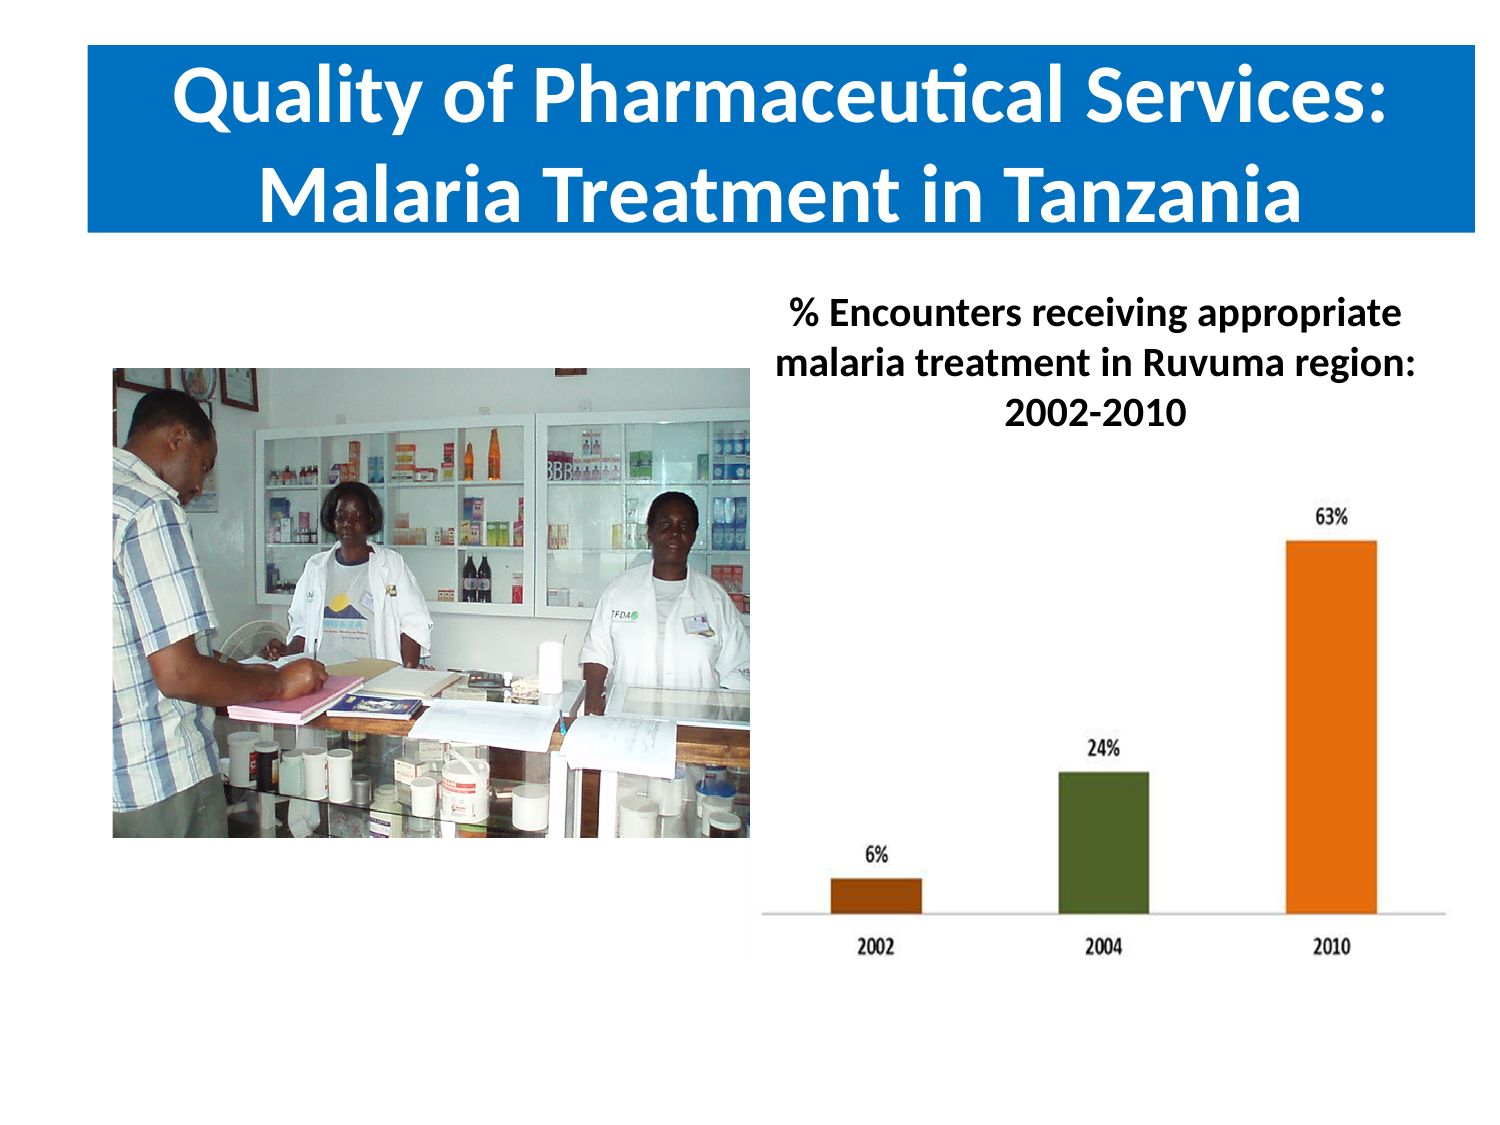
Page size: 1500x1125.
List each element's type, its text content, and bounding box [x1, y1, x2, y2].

text_box % Encounters receiving appropriate malaria treatment in Ruvuma region: 2002-2010 [758, 312, 1434, 473]
title Quality of Pharmaceutical Services: Malaria Treatment in Tanzania [87, 45, 1475, 233]
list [112, 368, 751, 838]
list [749, 474, 1463, 963]
